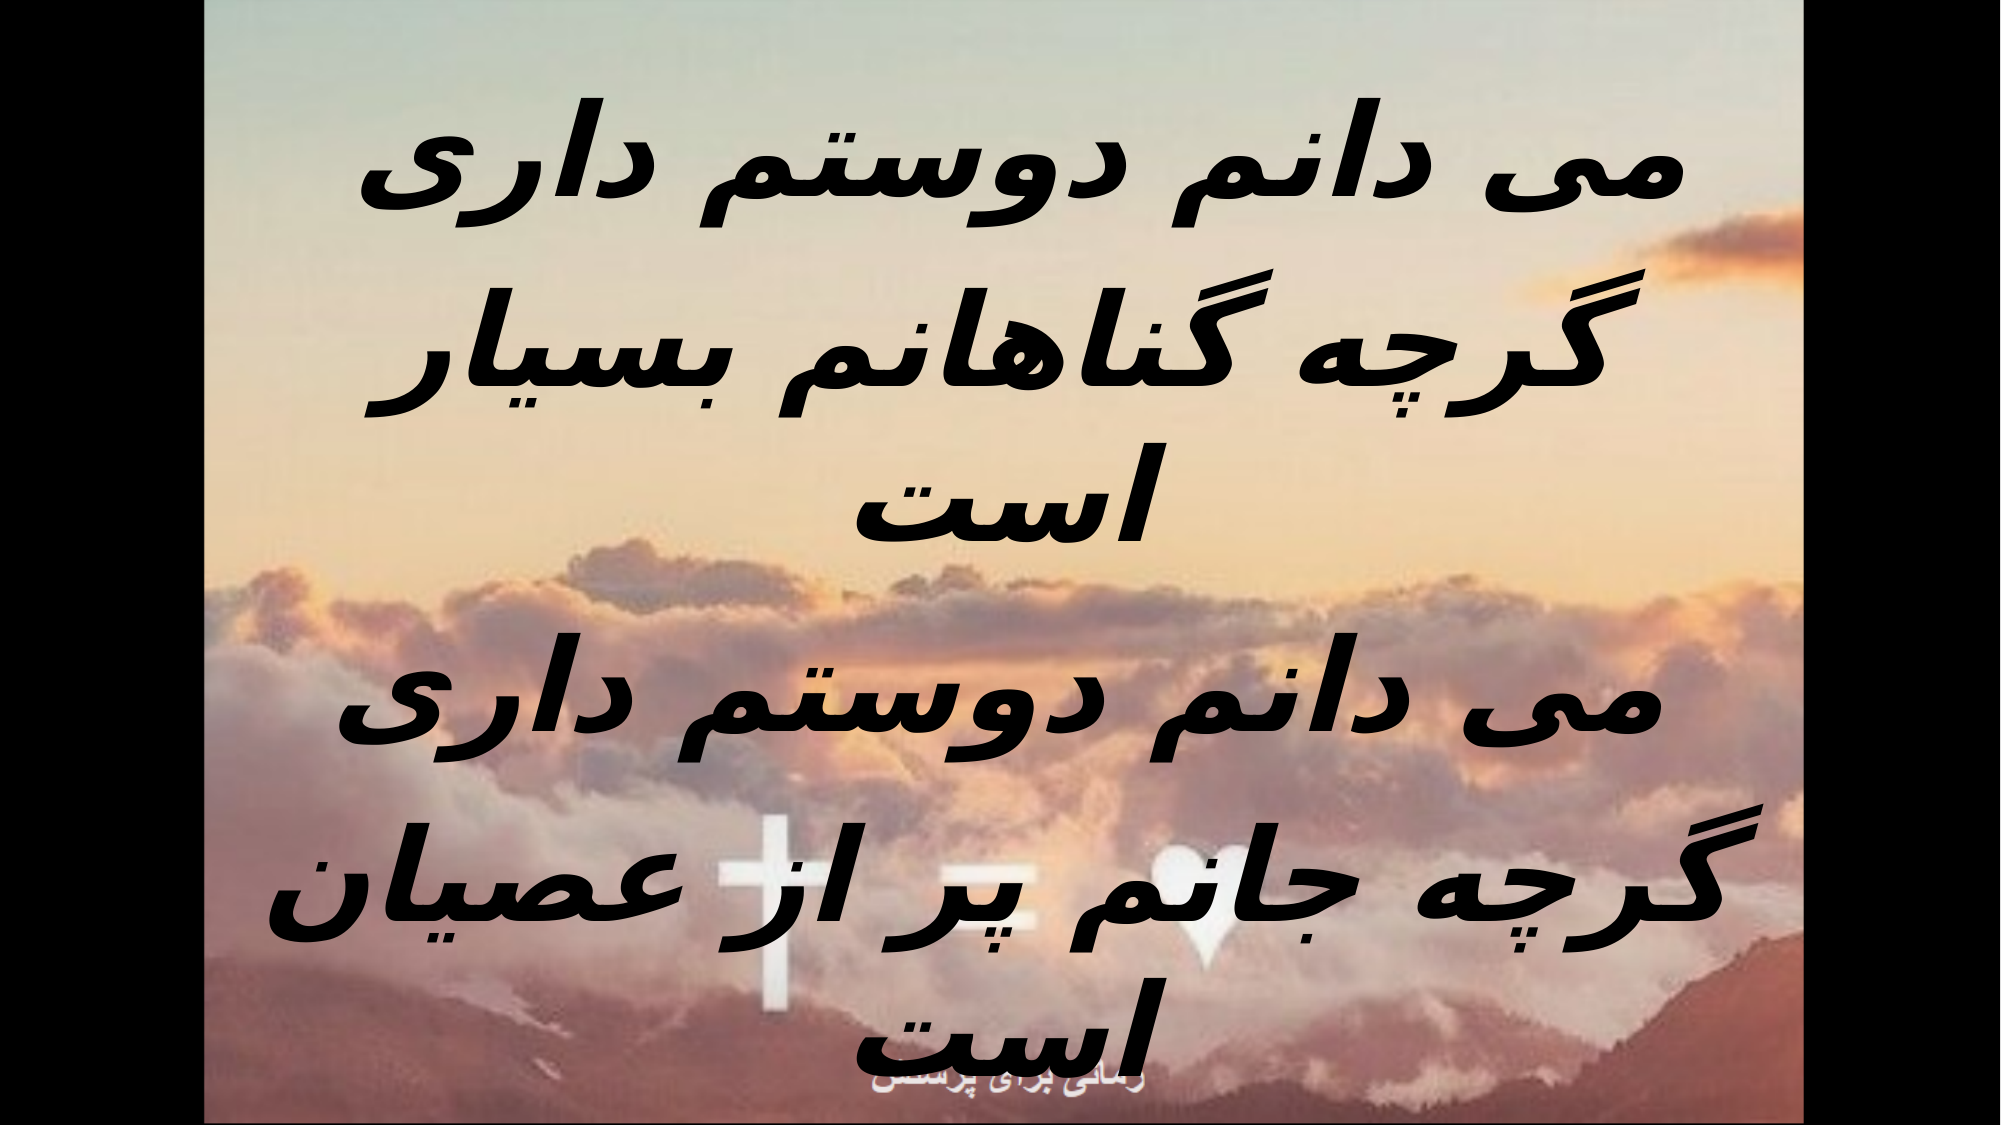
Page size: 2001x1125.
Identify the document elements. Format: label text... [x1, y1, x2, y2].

text_box می دانم دوستم داری گرچه گناهانم بسیار است می دانم دوستم داری گرچه جانم پر از عصیان است [228, 24, 1767, 1110]
picture [0, 0, 2001, 1125]
